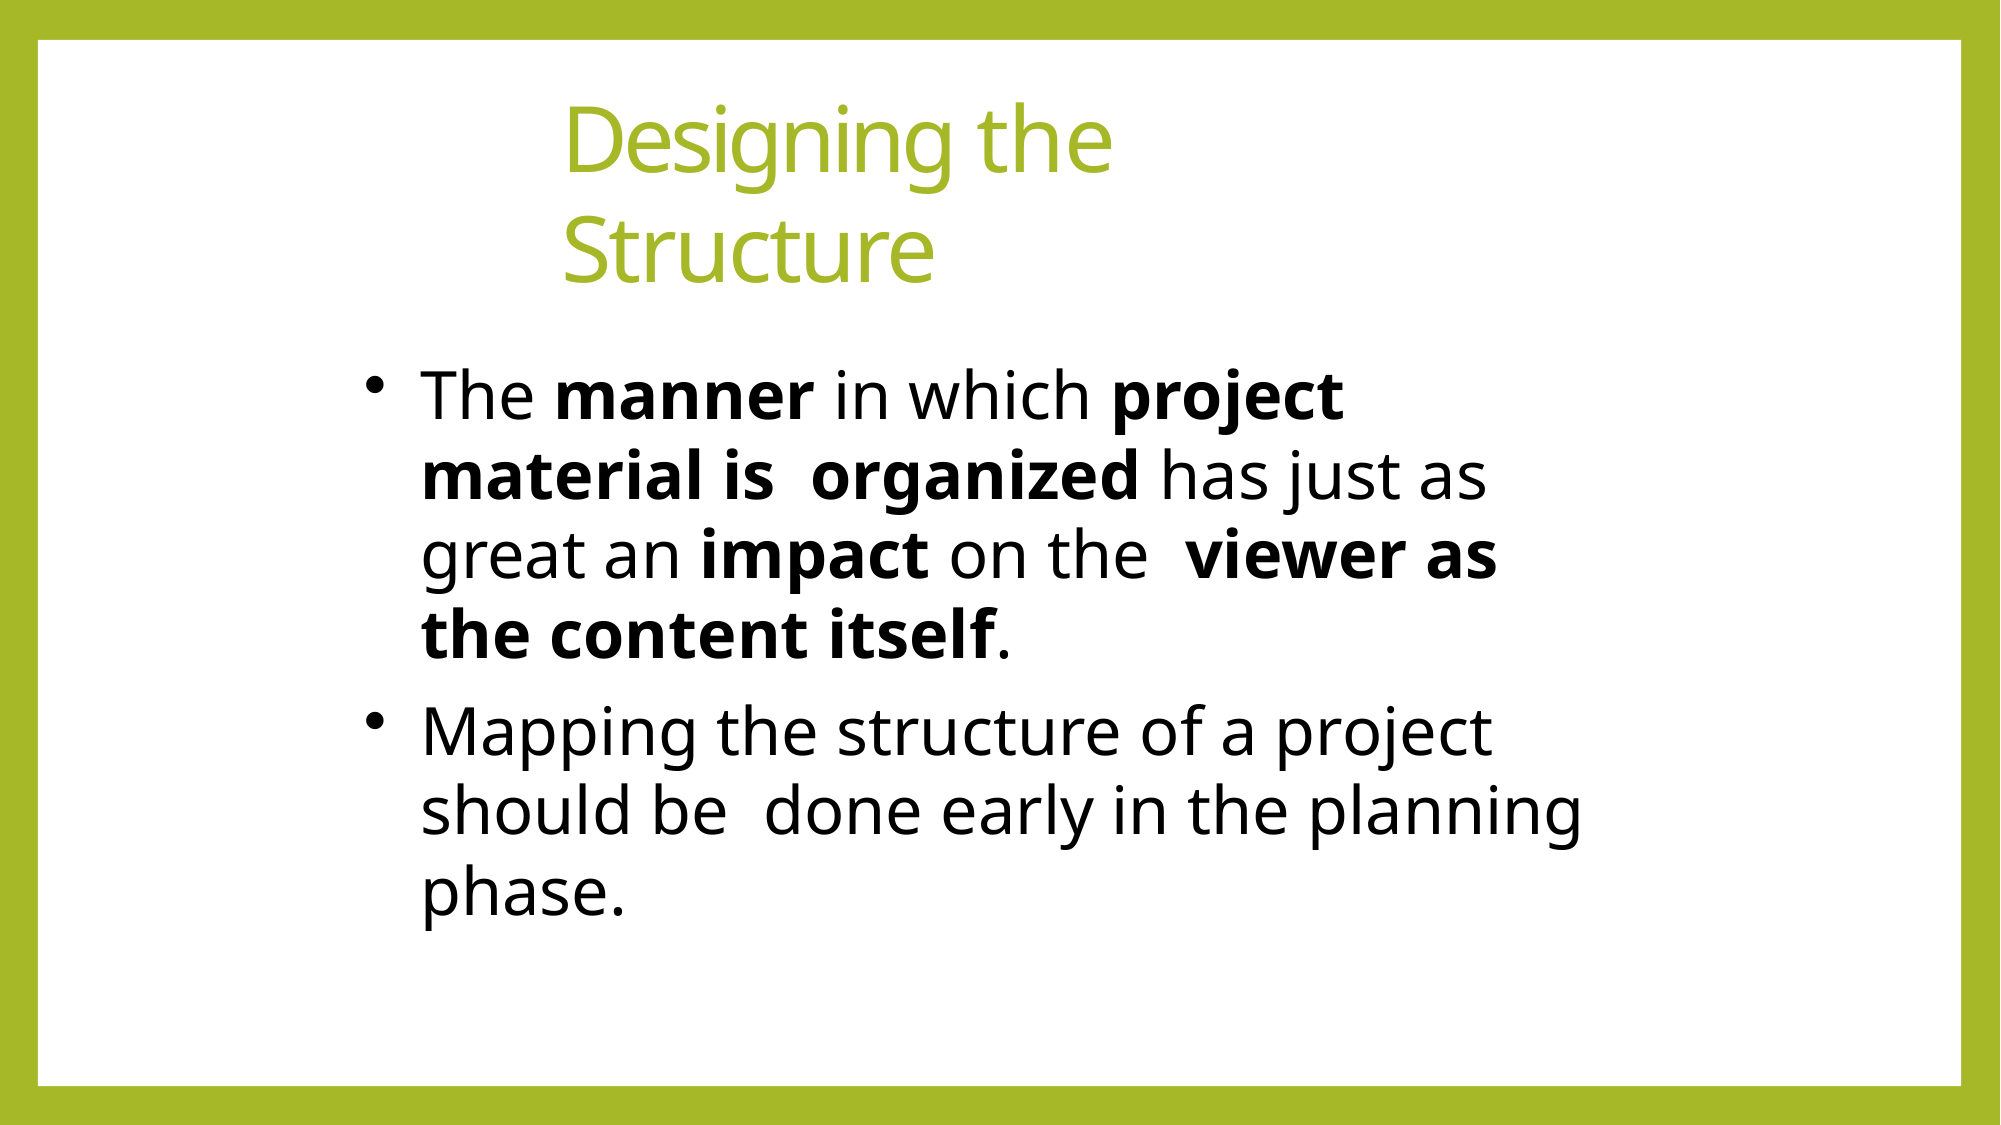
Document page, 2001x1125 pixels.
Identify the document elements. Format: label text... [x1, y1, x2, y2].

title Designing the Structure [559, 78, 1440, 302]
text_box The manner in which project material is organized has just as great an impact on the viewer as the content itself. Mapping the structure of a project should be done early in the planning phase. [361, 350, 1638, 929]
